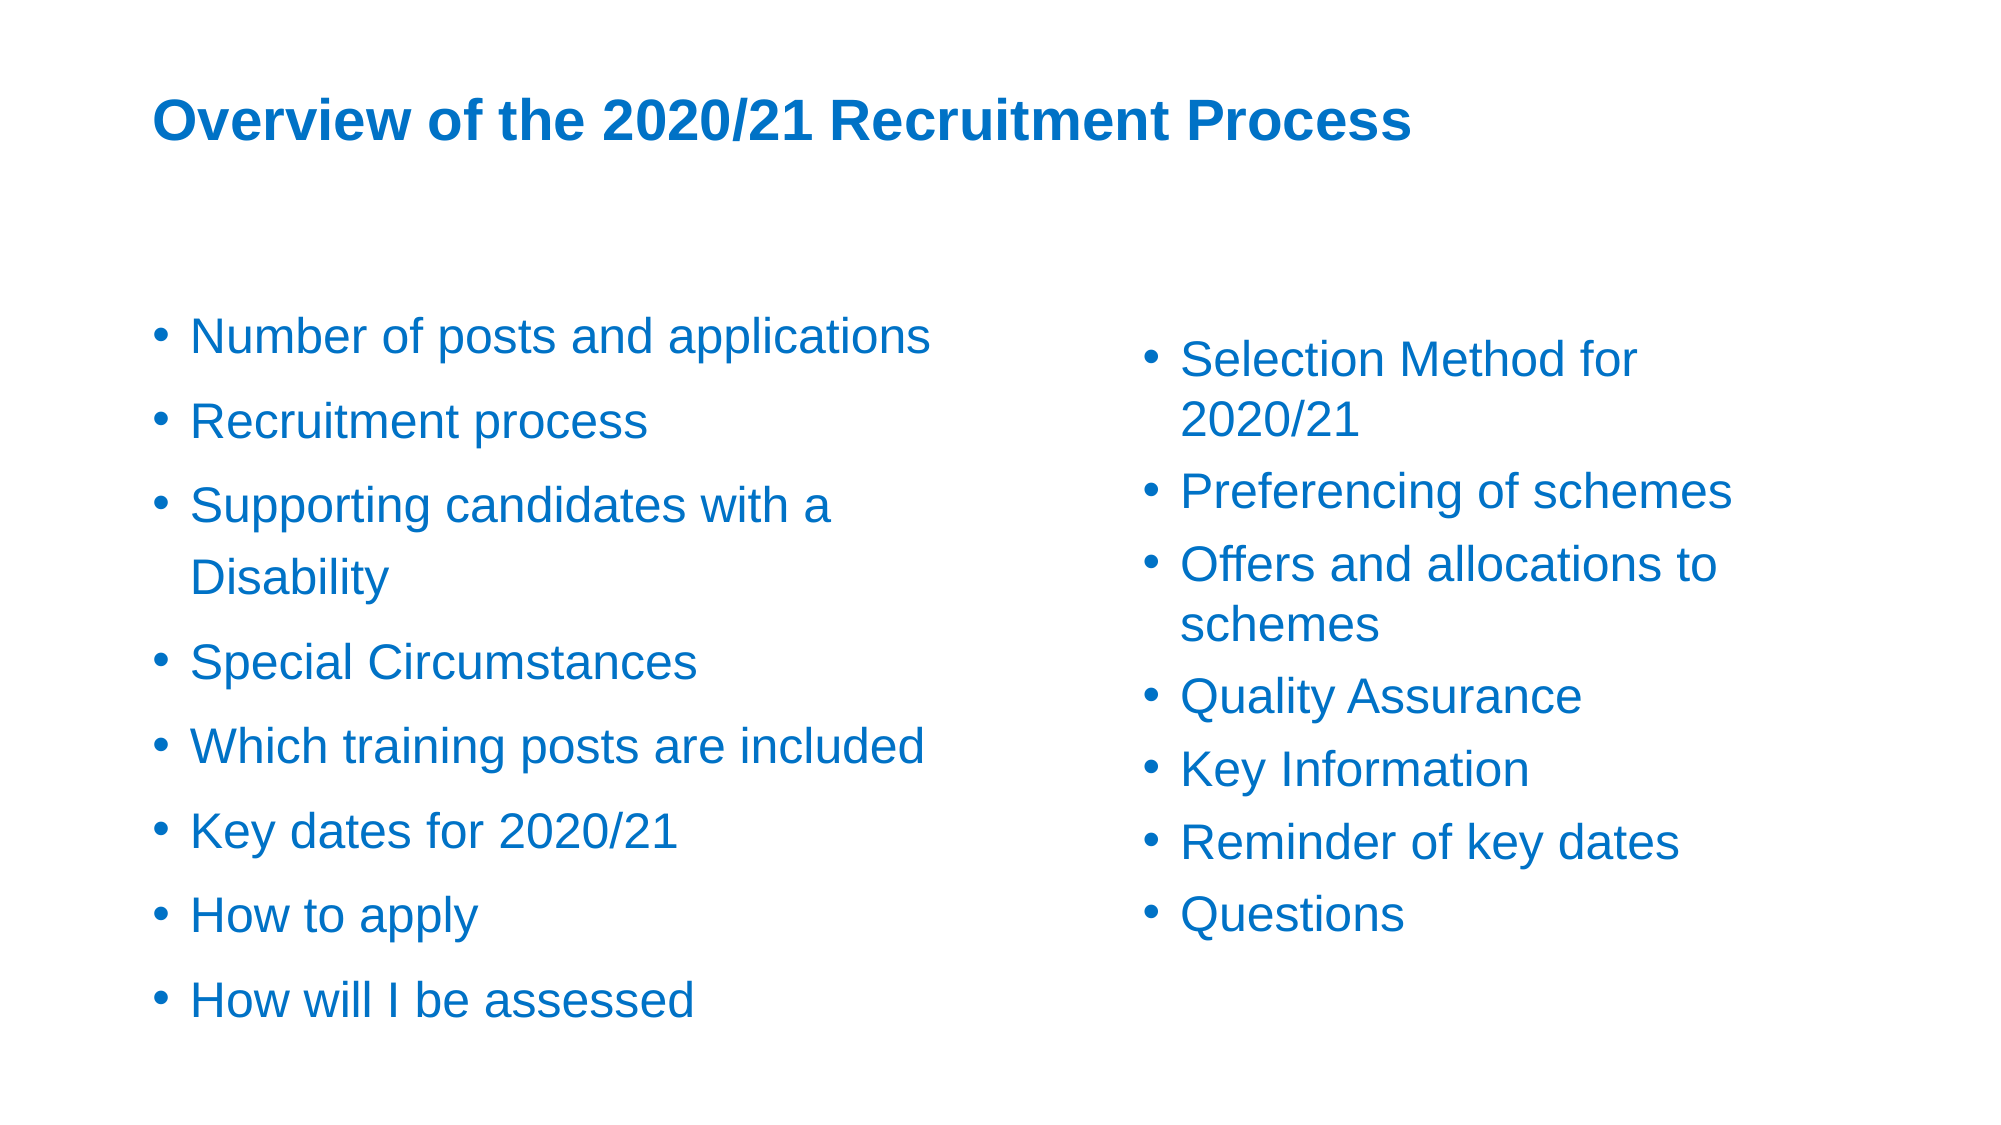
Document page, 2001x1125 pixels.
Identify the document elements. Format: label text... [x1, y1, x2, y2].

text_box Selection Method for 2020/21 Preferencing of schemes Offers and allocations to schemes Quality Assurance Key Information Reminder of key dates Questions [1127, 319, 1795, 1044]
list Number of posts and applications Recruitment process Supporting candidates with a Disability Special Circumstances Which training posts are included Key dates for 2020/21 How to apply How will I be assessed [137, 284, 955, 1047]
title Overview of the 2020/21 Recruitment Process [137, 59, 1863, 183]
